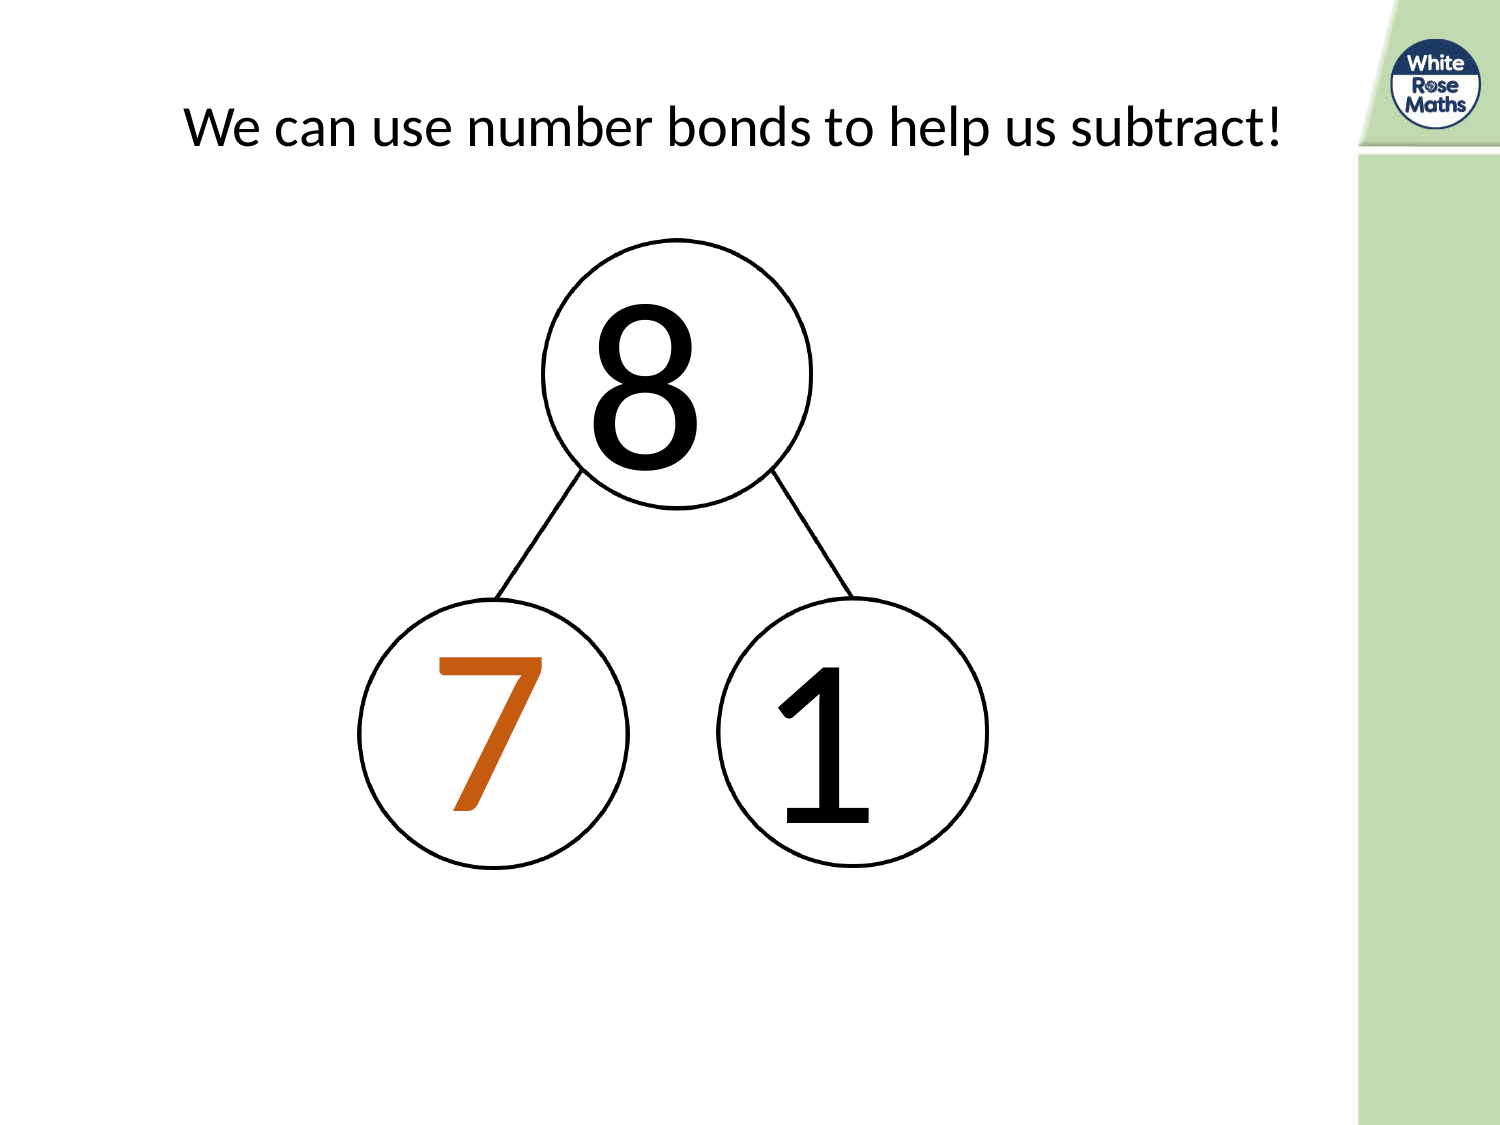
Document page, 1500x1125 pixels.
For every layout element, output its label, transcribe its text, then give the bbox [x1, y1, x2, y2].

text_box 1 [488, 574, 1205, 880]
text_box We can use number bonds to help us subtract! [168, 80, 1500, 165]
picture [0, 0, 1500, 1125]
text_box 8 [314, 220, 1031, 525]
